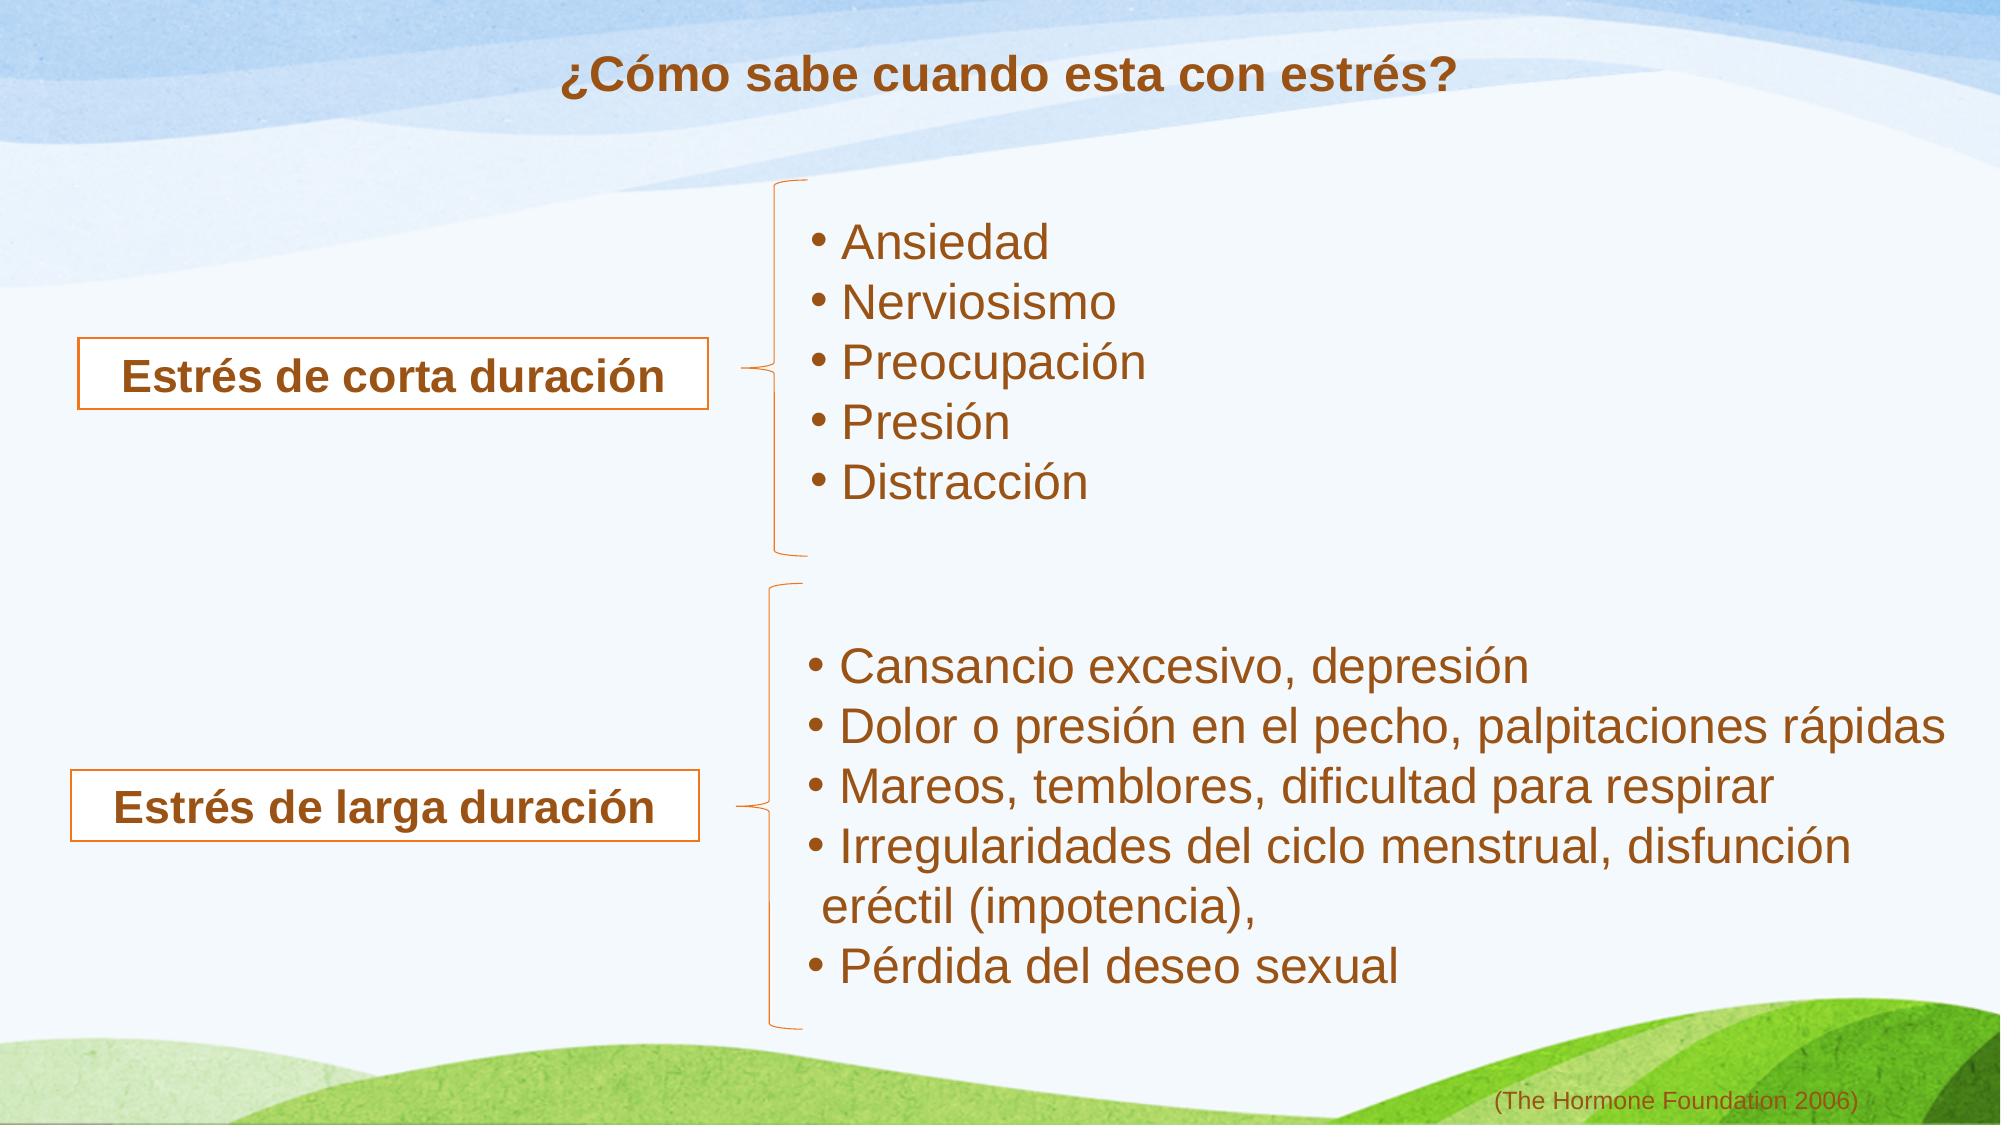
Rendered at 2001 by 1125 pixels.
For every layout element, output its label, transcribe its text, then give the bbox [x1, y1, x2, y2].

text_box Cansancio excesivo, depresión Dolor o presión en el pecho, palpitaciones rápidas Mareos, temblores, dificultad para respirar Irregularidades del ciclo menstrual, disfunción eréctil (impotencia), Pérdida del deseo sexual [792, 566, 2000, 1002]
list Estrés de larga duración [70, 769, 700, 842]
text_box [735, 583, 803, 1030]
text_box ¿Cómo sabe cuando esta con estrés? [544, 34, 1544, 110]
text_box [740, 179, 808, 557]
picture [0, 0, 2001, 1125]
text_box Ansiedad Nerviosismo Preocupación Presión Distracción [795, 184, 1630, 566]
list Estrés de corta duración [77, 337, 709, 410]
text_box (The Hormone Foundation 2006) [1479, 1077, 1882, 1122]
